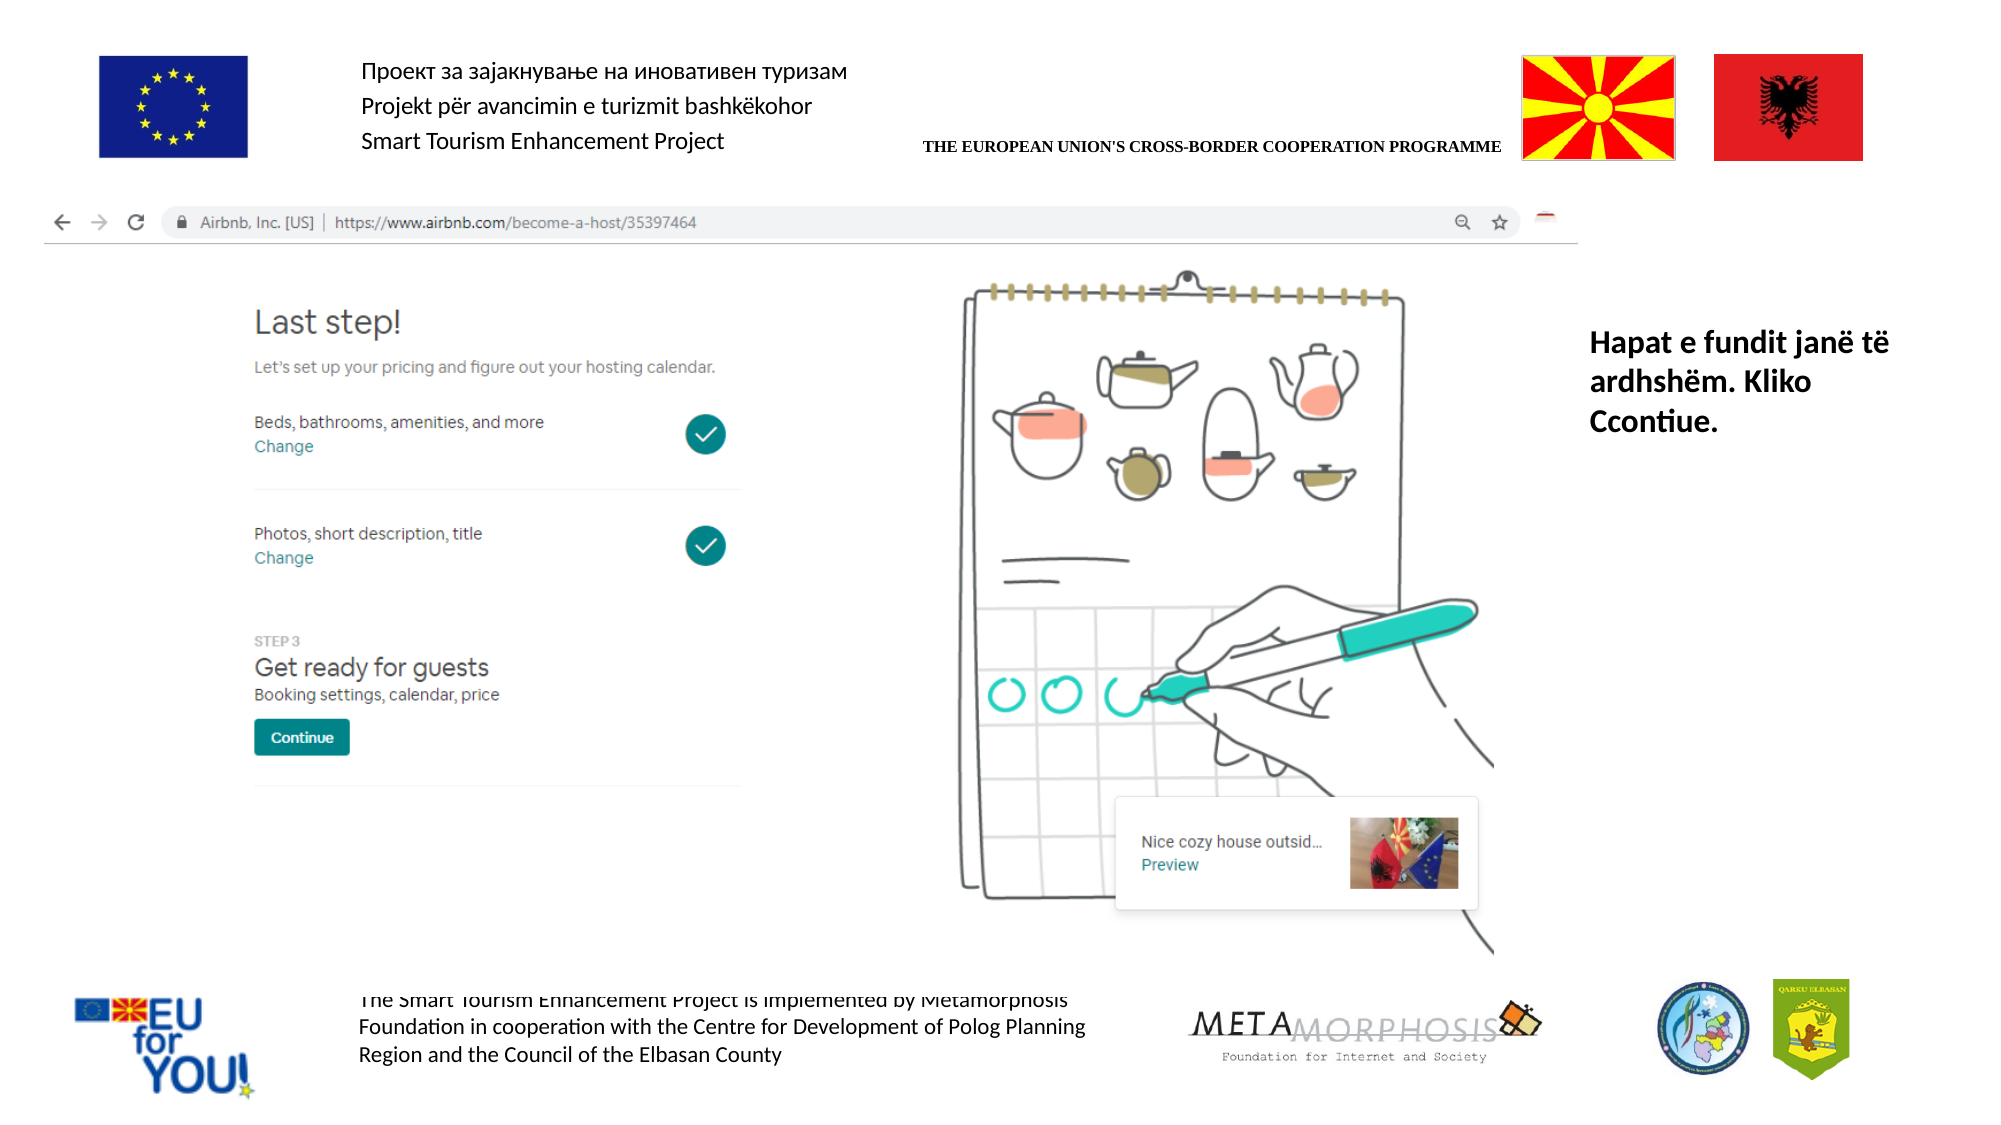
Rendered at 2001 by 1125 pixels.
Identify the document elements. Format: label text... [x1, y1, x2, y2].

picture [39, 204, 1578, 1107]
text_box The Smart Tourism Enhancement Project is implemented by Metamorphosis Foundation in cooperation with the Centre for Development of Polog Planning Region and the Council of the Elbasan County [344, 997, 1139, 1075]
picture [1713, 54, 1863, 162]
text_box Hapat e fundit janë të ardhshëm. Kliko Ccontiue. [1578, 312, 1951, 527]
picture [96, 53, 250, 161]
text_box Проект за зајакнување на иновативен туризам Projekt për avancimin e turizmit bashkëkohor Smart Tourism Enhancement Project [361, 54, 885, 164]
text_box THE EUROPEAN UNION'S CROSS-BORDER COOPERATION PROGRAMME [907, 128, 1518, 163]
picture [1642, 978, 1763, 1078]
picture [1521, 54, 1676, 161]
picture [1772, 978, 1850, 1081]
